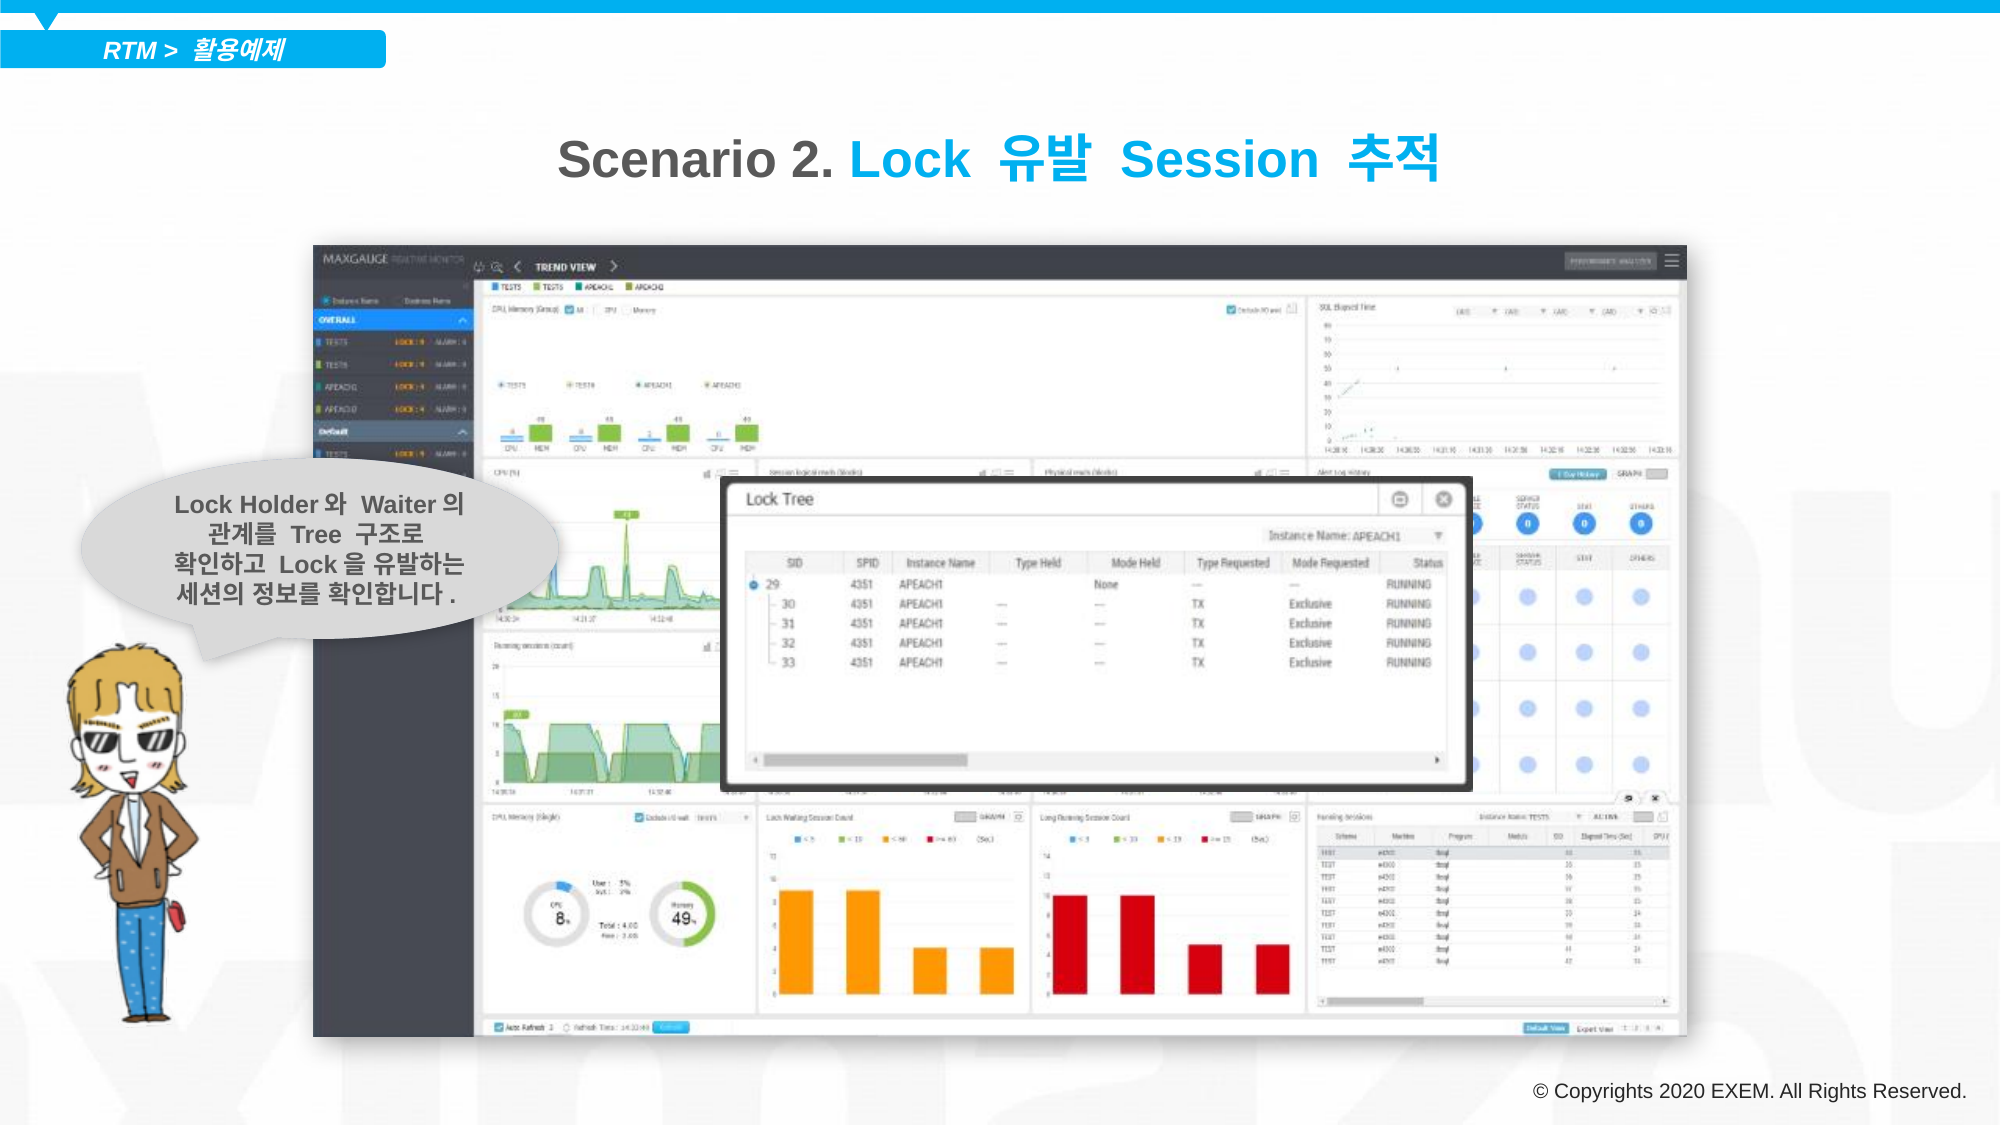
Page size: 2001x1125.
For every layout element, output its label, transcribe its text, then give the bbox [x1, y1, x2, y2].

text_box Scenario 2. Lock 유발 Session 추적 [167, 118, 1833, 196]
text_box Lock Holder와 Waiter의 관계를 Tree 구조로 확인하고 Lock을 유발하는 세션의 정보를 확인합니다. [80, 457, 313, 660]
text_box RTM > 활용예제 [0, 32, 387, 70]
picture [0, 14, 2001, 1125]
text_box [0, 0, 2000, 32]
